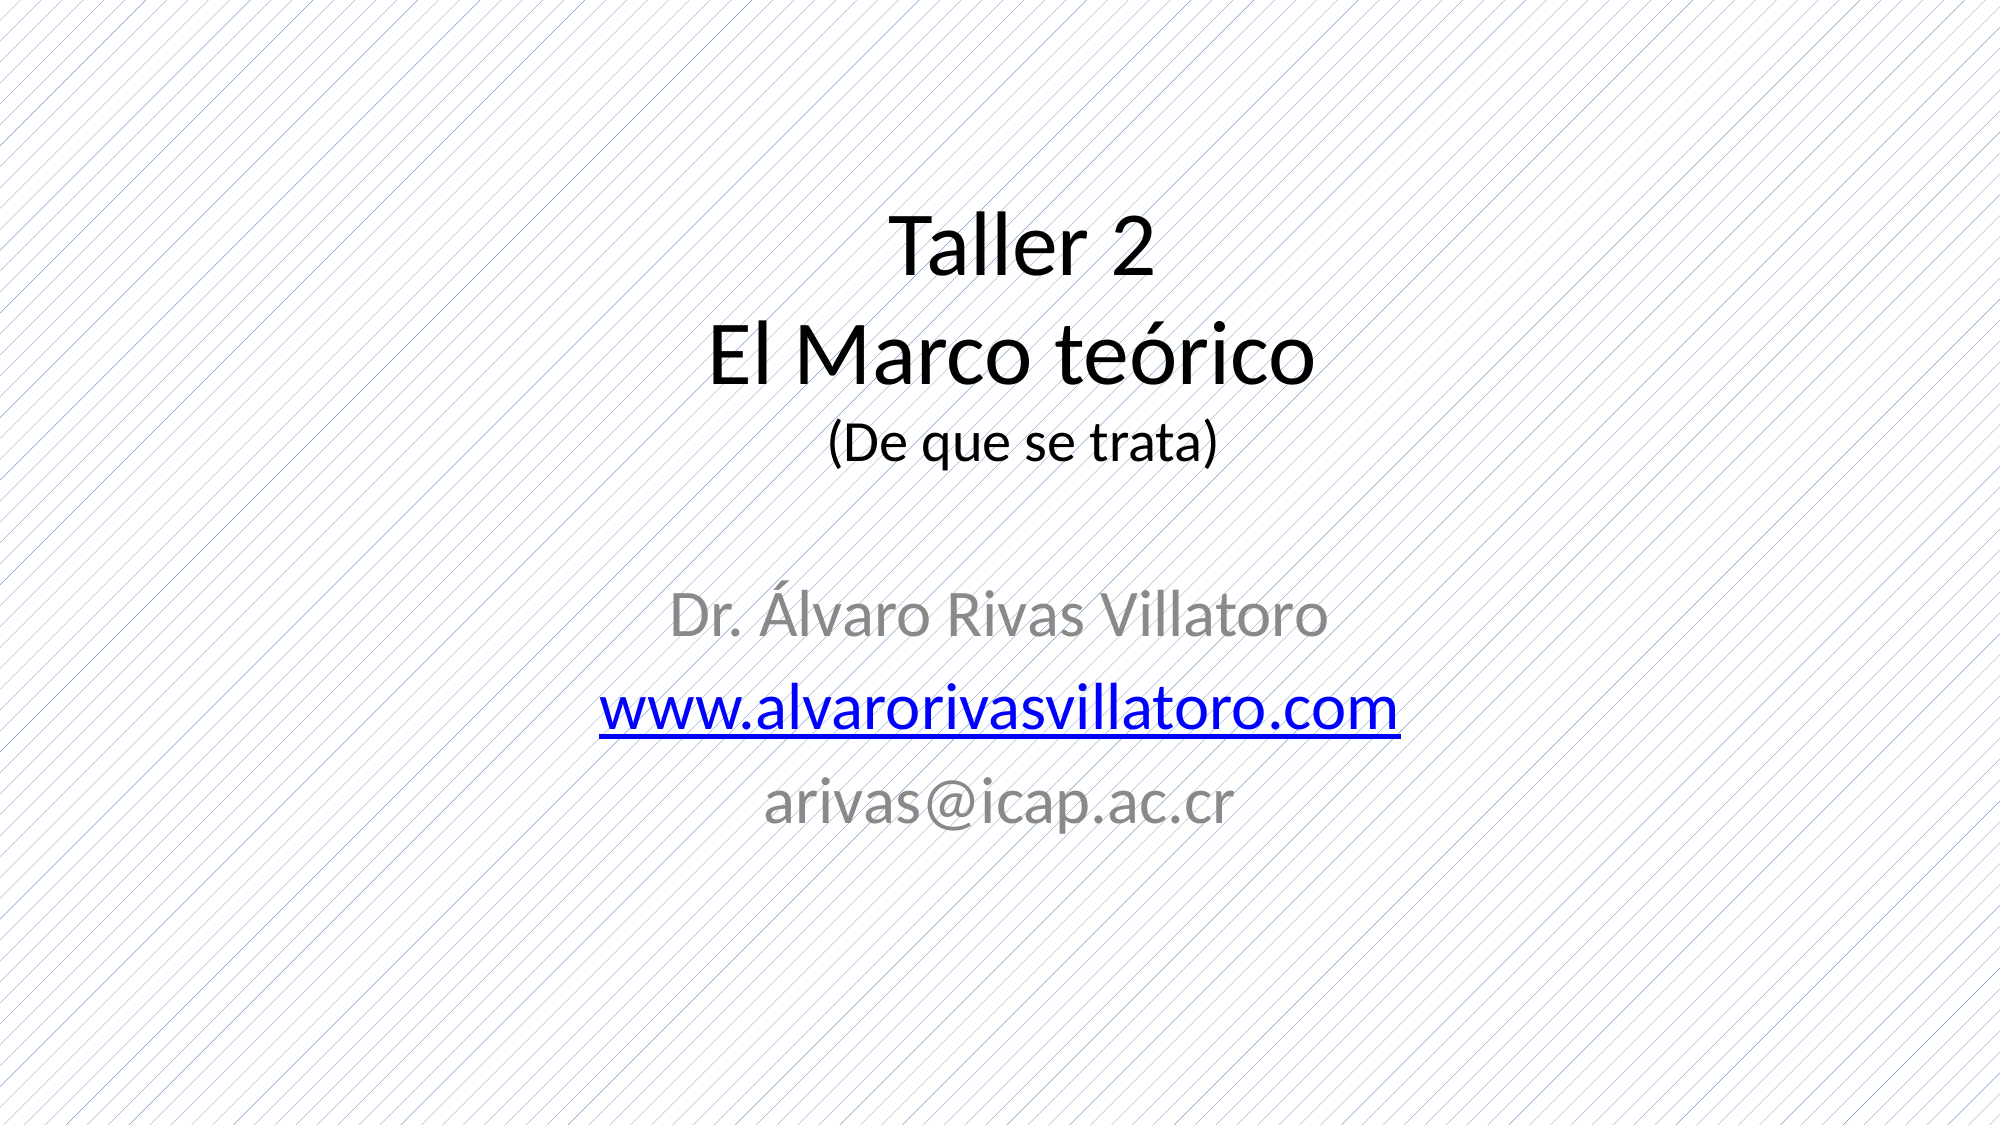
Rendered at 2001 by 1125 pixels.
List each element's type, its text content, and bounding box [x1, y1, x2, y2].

subtitle Dr. Álvaro Rivas Villatoro www.alvarorivasvillatoro.com arivas@icap.ac.cr [474, 562, 1525, 850]
title Taller 2 El Marco teórico (De que se trata) [385, 184, 1661, 473]
